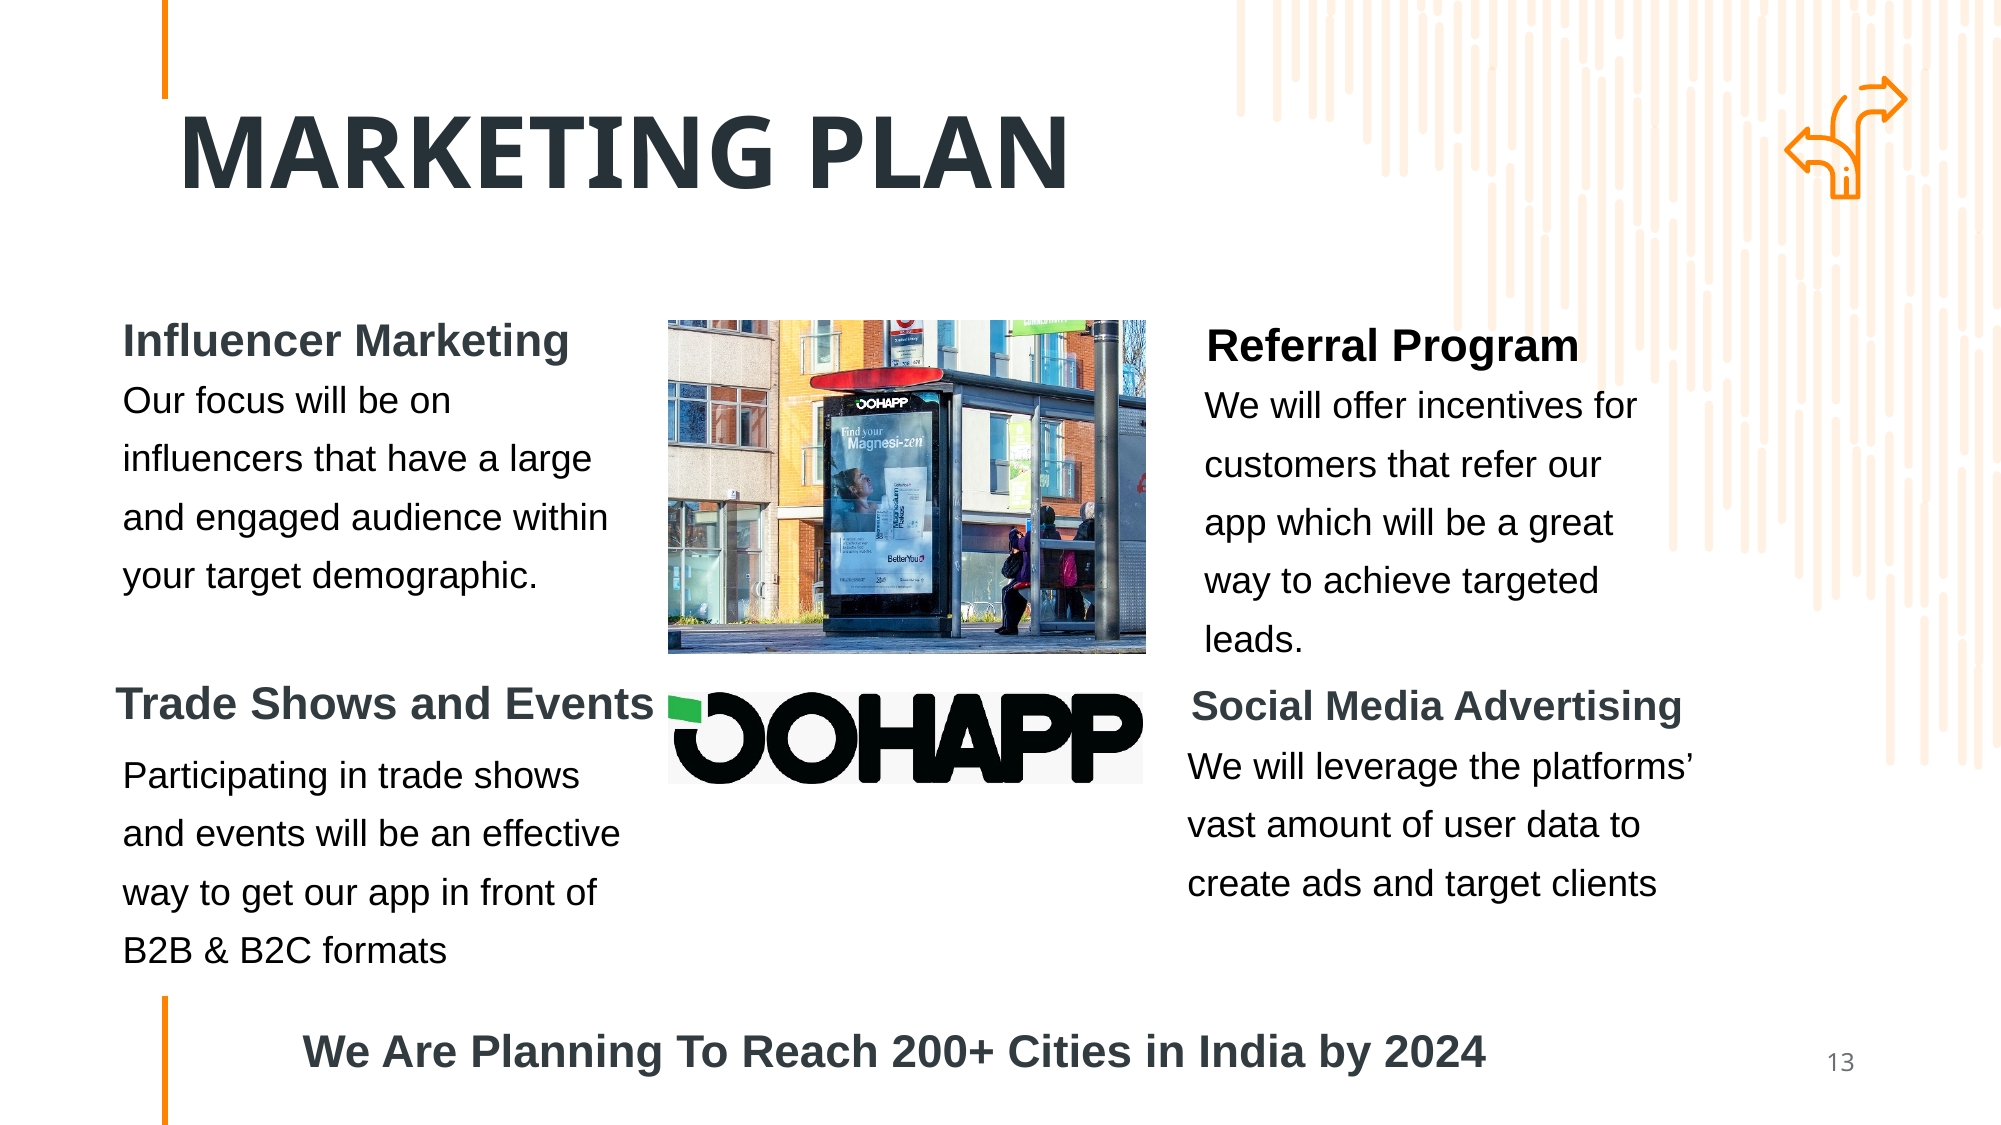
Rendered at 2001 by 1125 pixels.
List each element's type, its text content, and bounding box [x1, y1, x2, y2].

picture [667, 320, 1146, 654]
text_box Our focus will be on influencers that have a large and engaged audience within your target demographic. [122, 362, 624, 597]
title MARKETING PLAN [161, 73, 1635, 291]
text_box Trade Shows and Events [115, 684, 661, 729]
text_box Participating in trade shows and events will be an effective way to get our app in front of B2B & B2C formats [122, 737, 624, 972]
text_box We Are Planning To Reach 200+ Cities in India by 2024 [290, 1032, 1911, 1077]
text_box Referral Program [1206, 326, 1581, 367]
text_box We will leverage the platforms’ vast amount of user data to create ads and target clients [1187, 728, 1708, 904]
picture [667, 692, 1143, 784]
text_box 13 [1774, 1042, 1863, 1103]
text_box We will offer incentives for customers that refer our app which will be a great way to achieve targeted leads. [1204, 367, 1644, 660]
text_box Influencer Marketing [122, 321, 667, 366]
text_box Social Media Advertising [1190, 688, 1712, 729]
